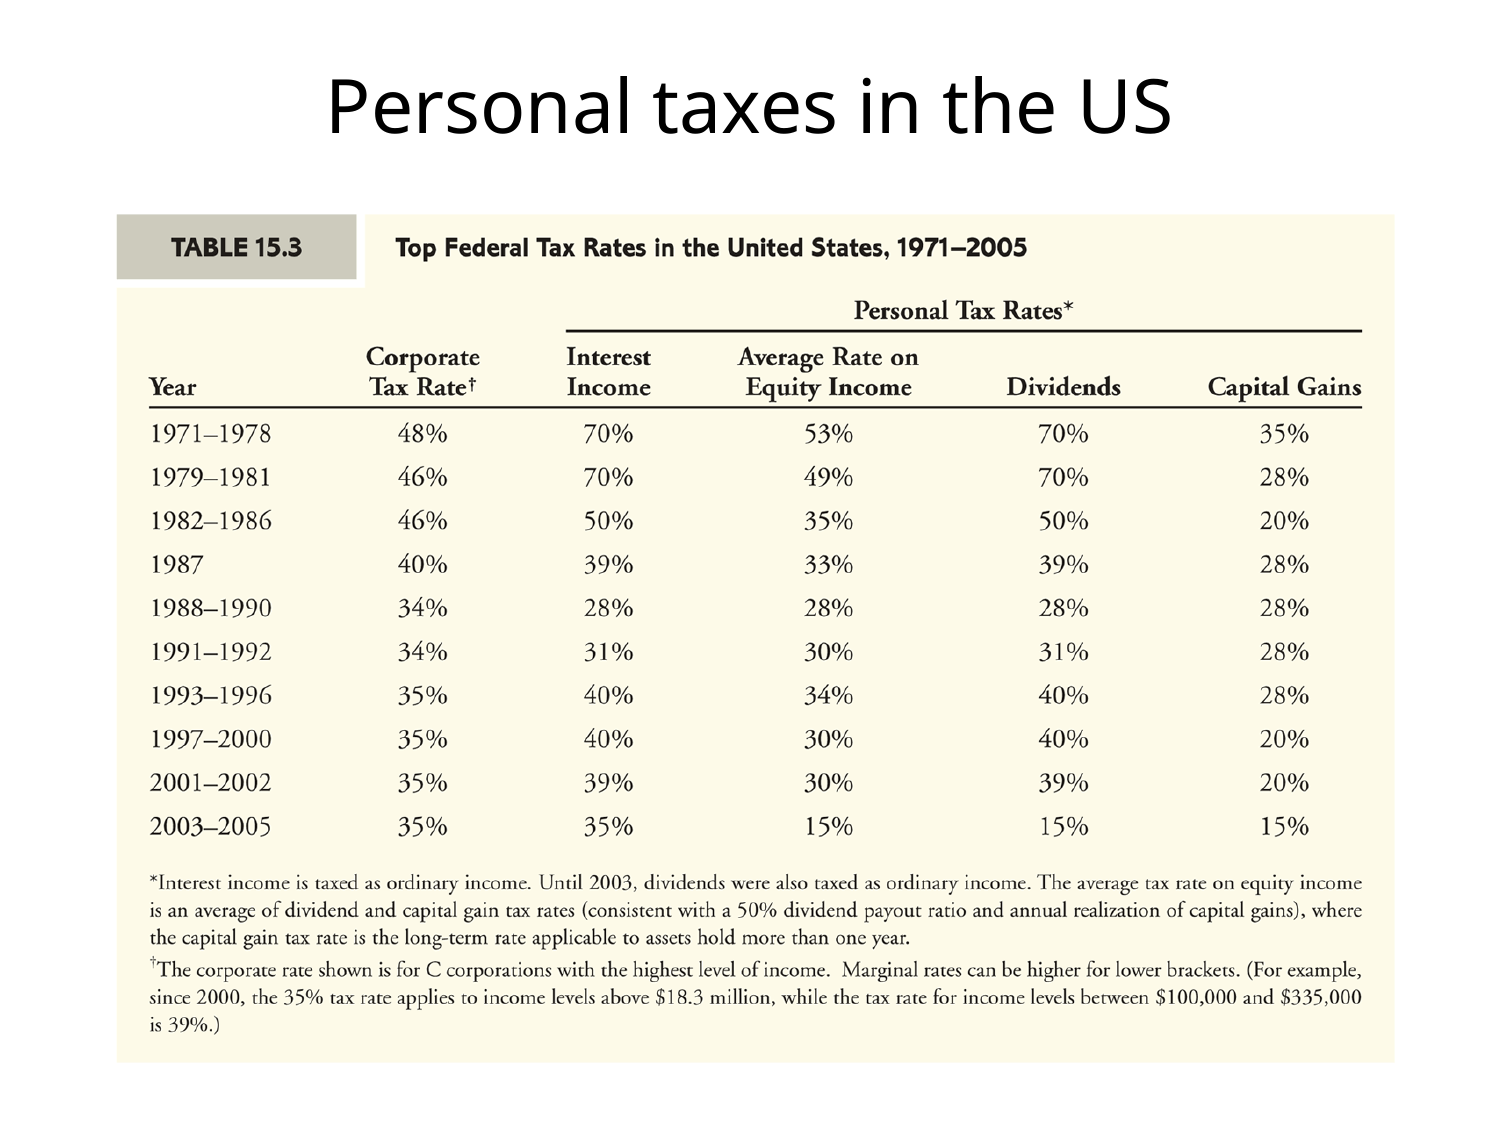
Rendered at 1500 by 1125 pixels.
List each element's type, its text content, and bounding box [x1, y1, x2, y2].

title Personal taxes in the US [75, 45, 1425, 163]
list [96, 199, 1413, 1075]
